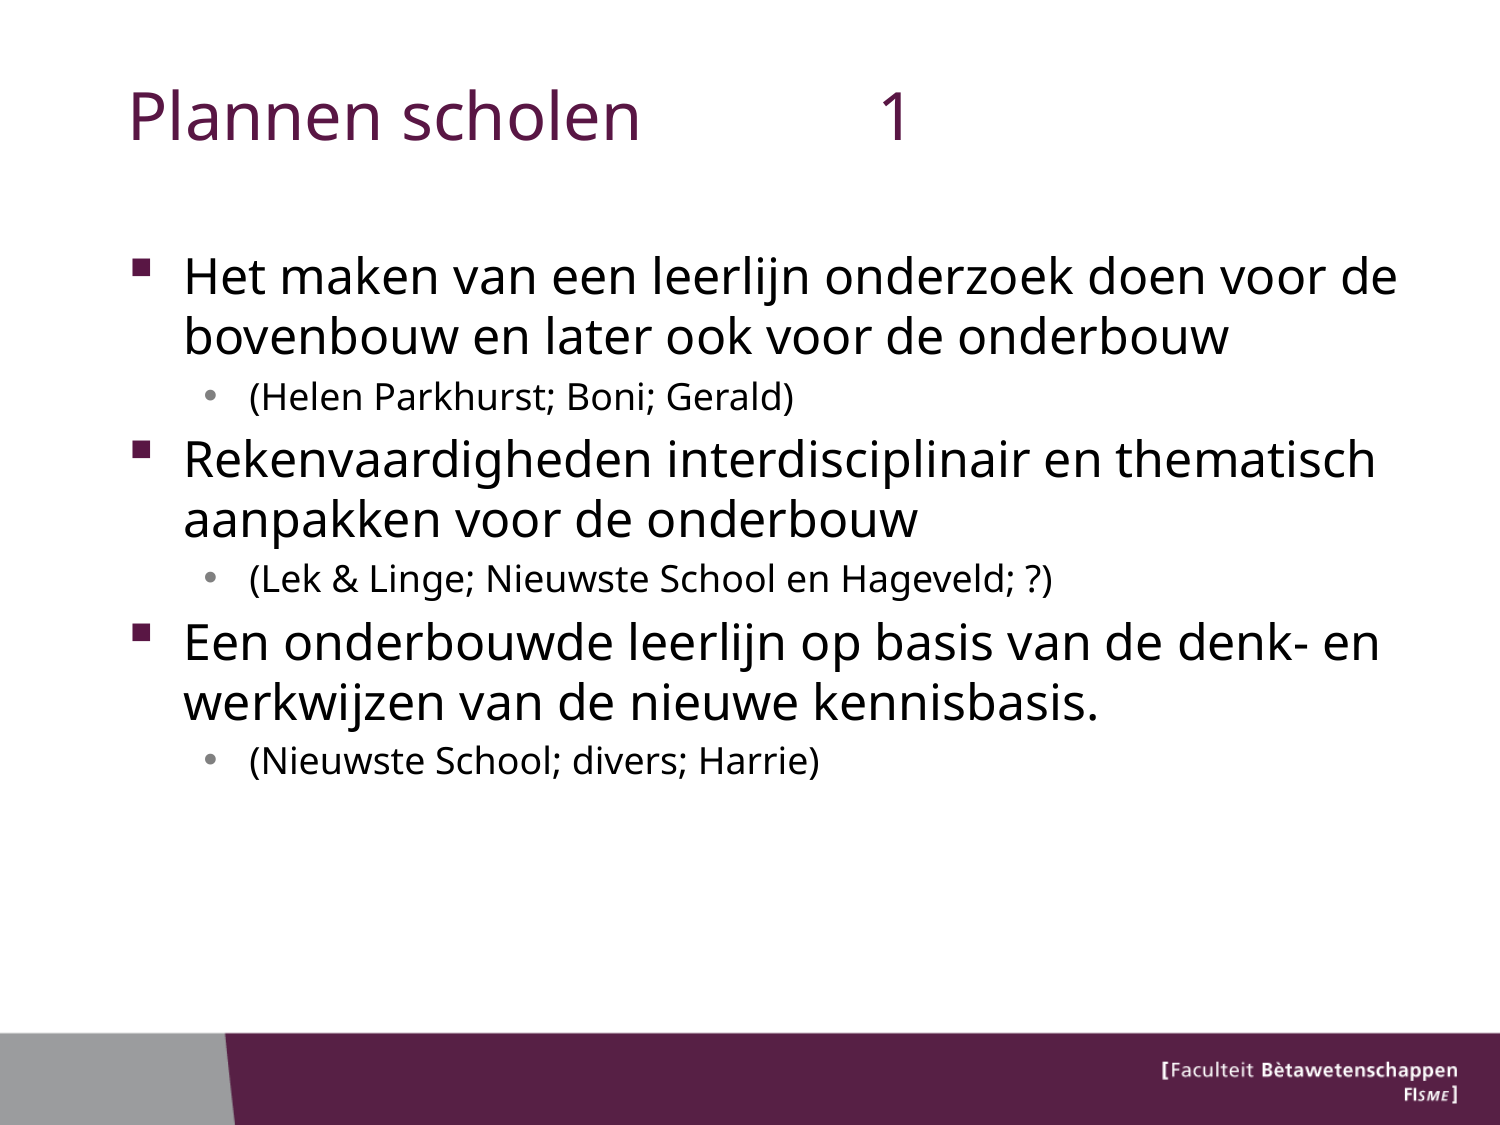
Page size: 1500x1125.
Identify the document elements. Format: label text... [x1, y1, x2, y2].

title Plannen scholen 1 [112, 37, 1425, 161]
list Het maken van een leerlijn onderzoek doen voor de bovenbouw en later ook voor de onderbouw (Helen Parkhurst; Boni; Gerald) Rekenvaardigheden interdisciplinair en thematisch aanpakken voor de onderbouw (Lek & Linge; Nieuwste School en Hageveld; ?) Een onderbouwde leerlijn op basis van de denk- en werkwijzen van de nieuwe kennisbasis. (Nieuwste School; divers; Harrie) [112, 237, 1425, 1000]
picture [0, 0, 1500, 1125]
